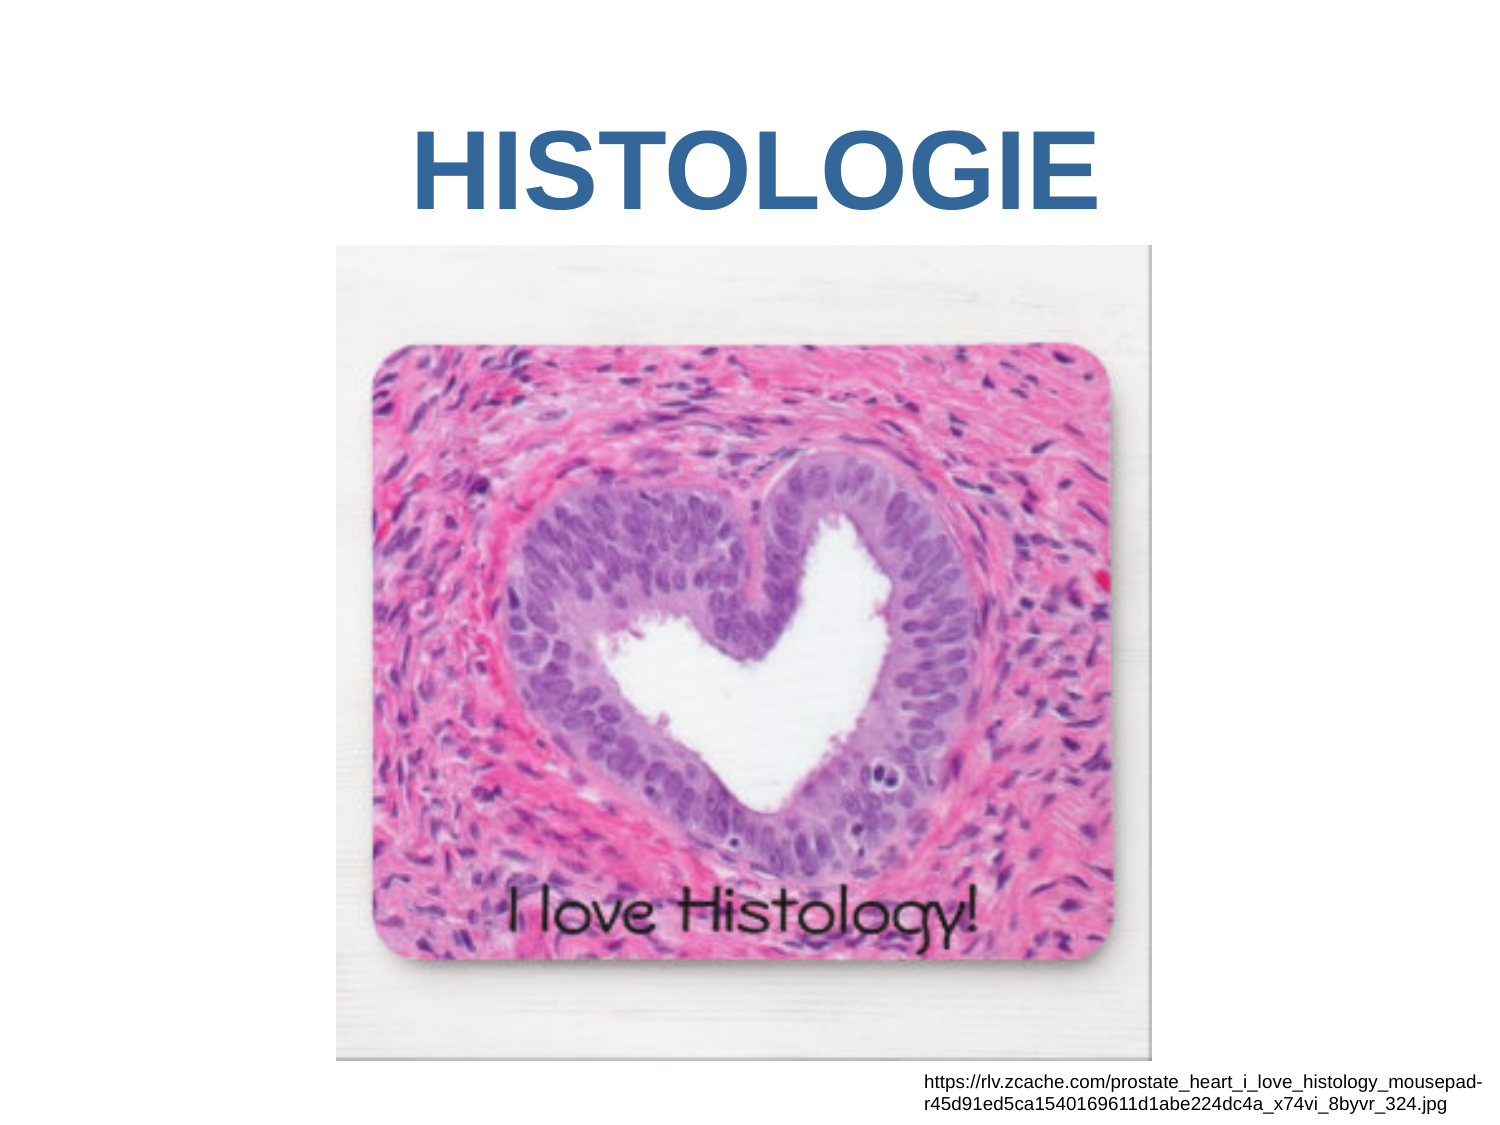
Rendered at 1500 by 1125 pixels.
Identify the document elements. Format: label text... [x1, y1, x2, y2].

text_box https://rlv.zcache.com/prostate_heart_i_love_histology_mousepad-r45d91ed5ca1540169611d1abe224dc4a_x74vi_8byvr_324.jpg [909, 1061, 1500, 1122]
picture [336, 245, 1152, 1061]
text_box HISTOLOGIE [396, 89, 1118, 240]
